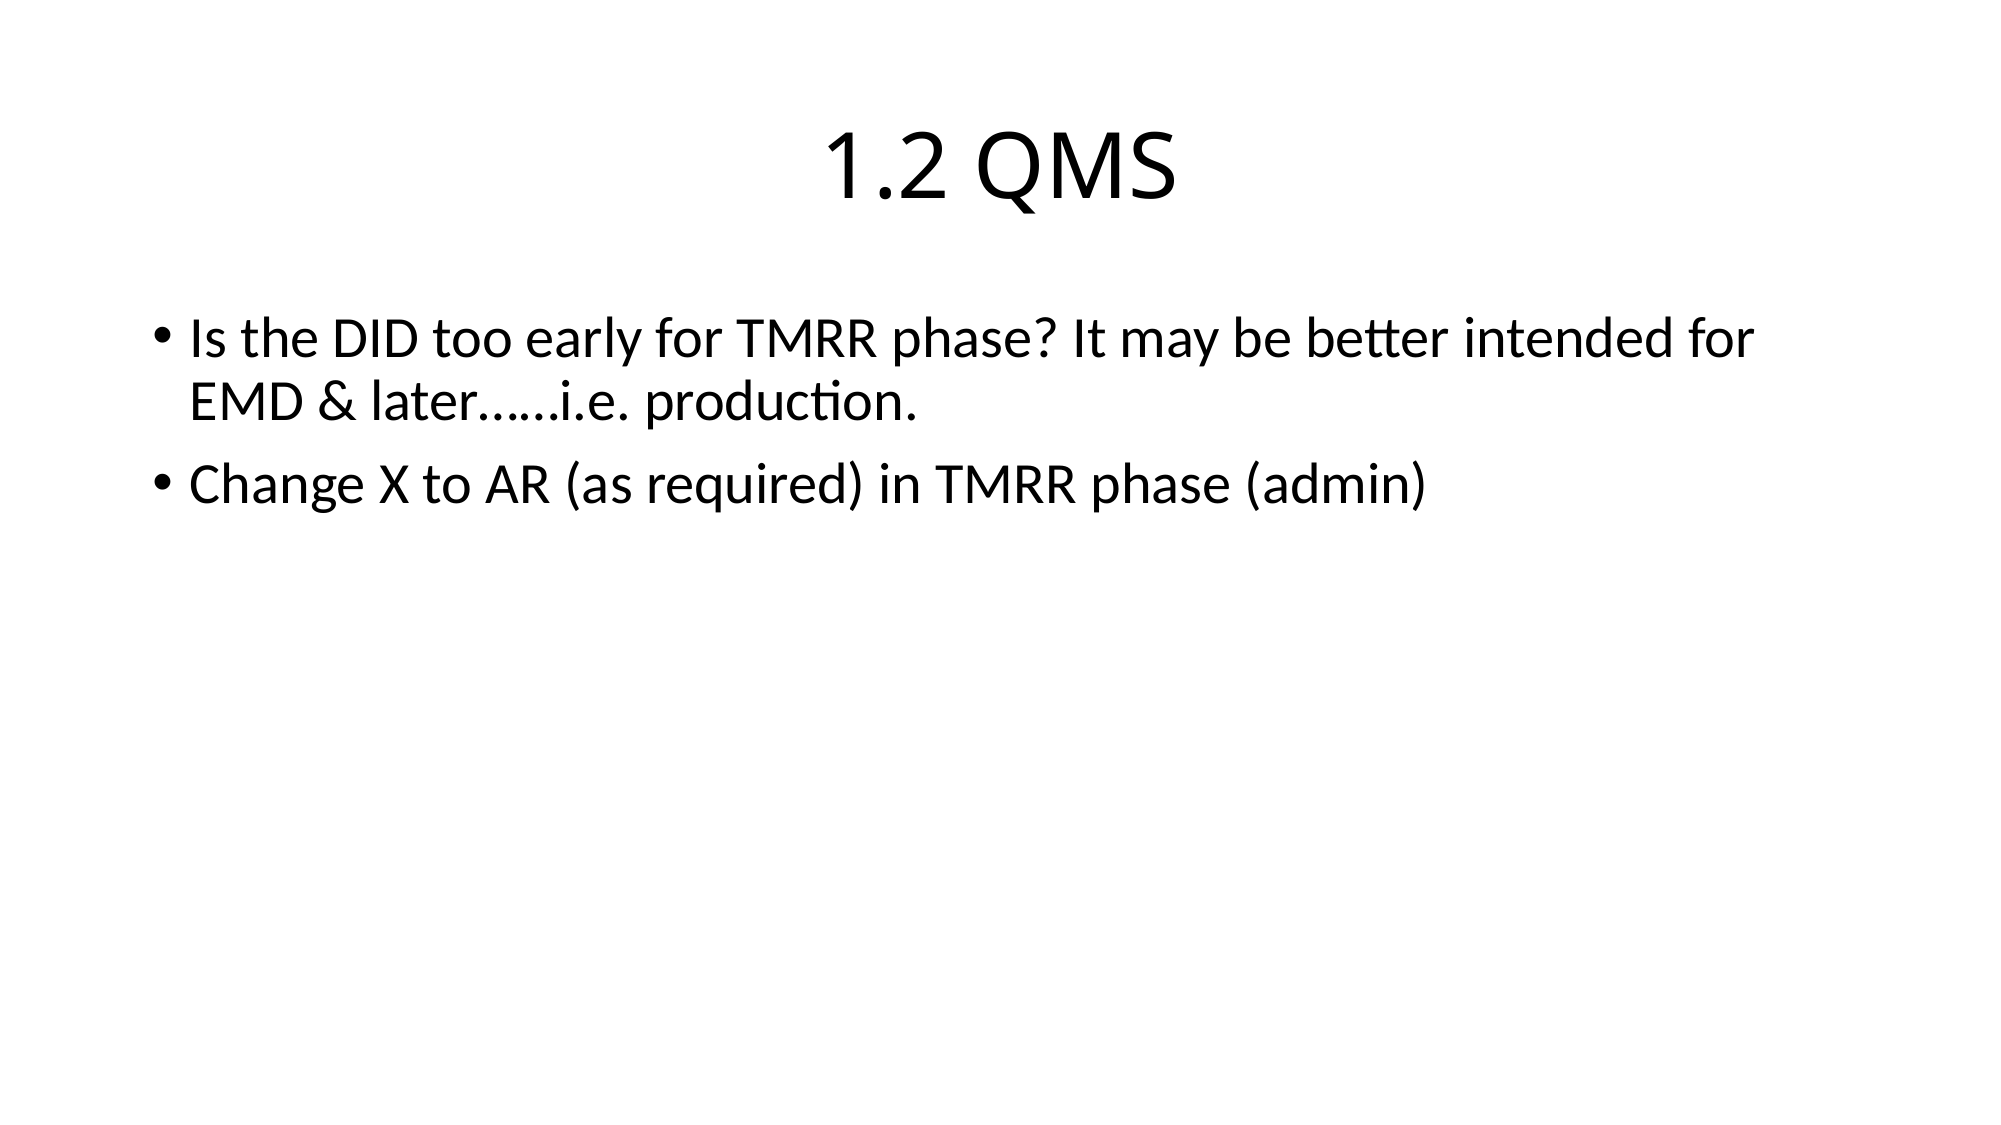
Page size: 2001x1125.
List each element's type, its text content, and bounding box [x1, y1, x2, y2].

list Is the DID too early for TMRR phase? It may be better intended for EMD & later……i.e. production. Change X to AR (as required) in TMRR phase (admin) [137, 299, 1863, 1014]
title 1.2 QMS [137, 59, 1863, 278]
